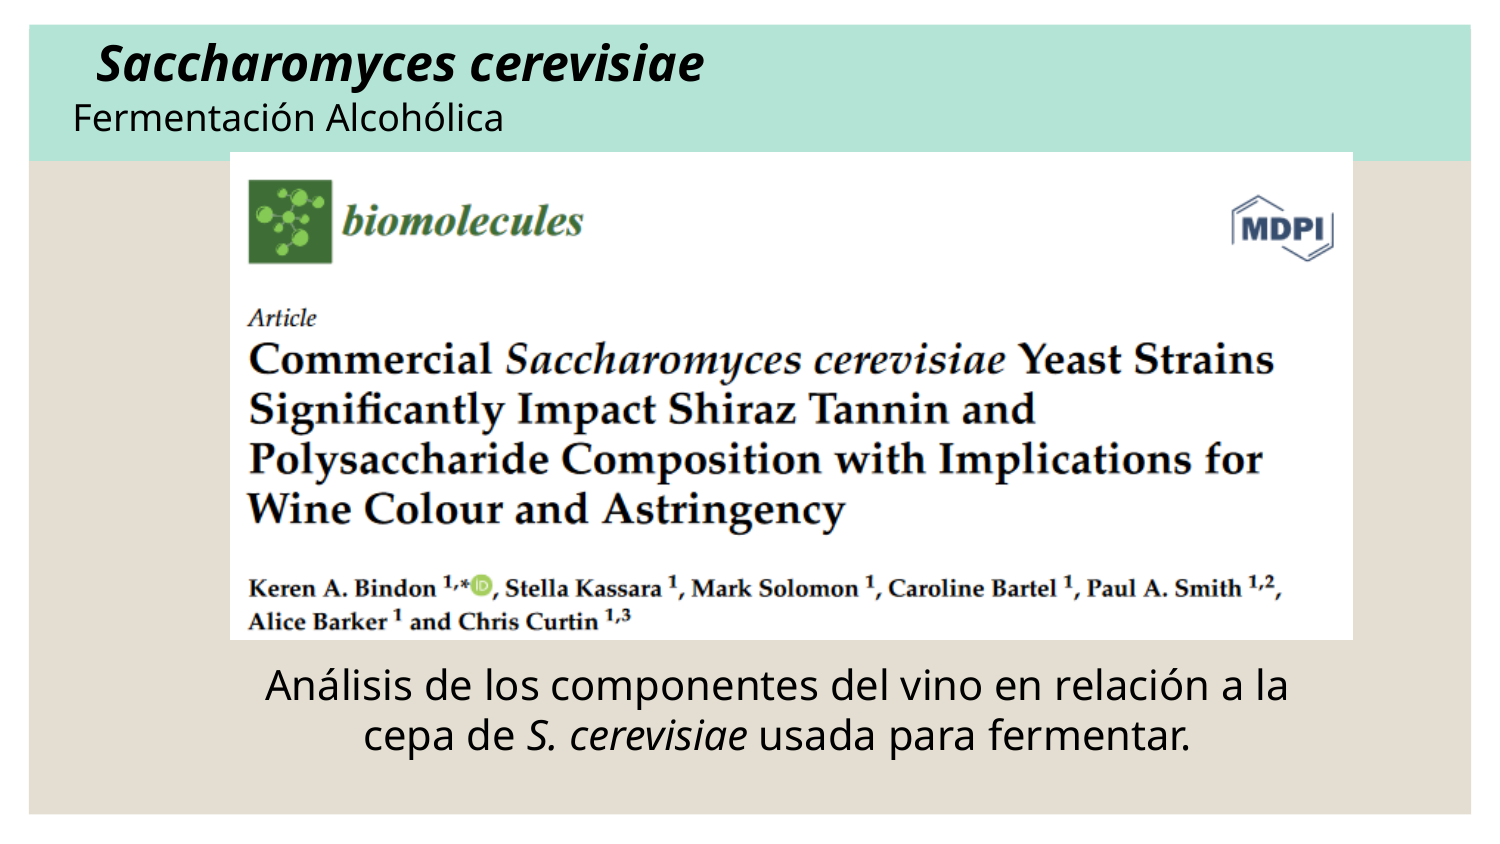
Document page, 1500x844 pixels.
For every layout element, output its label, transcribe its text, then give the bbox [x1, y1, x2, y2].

text_box Saccharomyces cerevisiae [81, 24, 721, 100]
text_box [28, 24, 1472, 162]
picture [230, 152, 1353, 640]
text_box Fermentación Alcohólica [57, 86, 567, 147]
text_box Análisis de los componentes del vino en relación a la cepa de S. cerevisiae usada para fermentar. [218, 651, 1337, 766]
